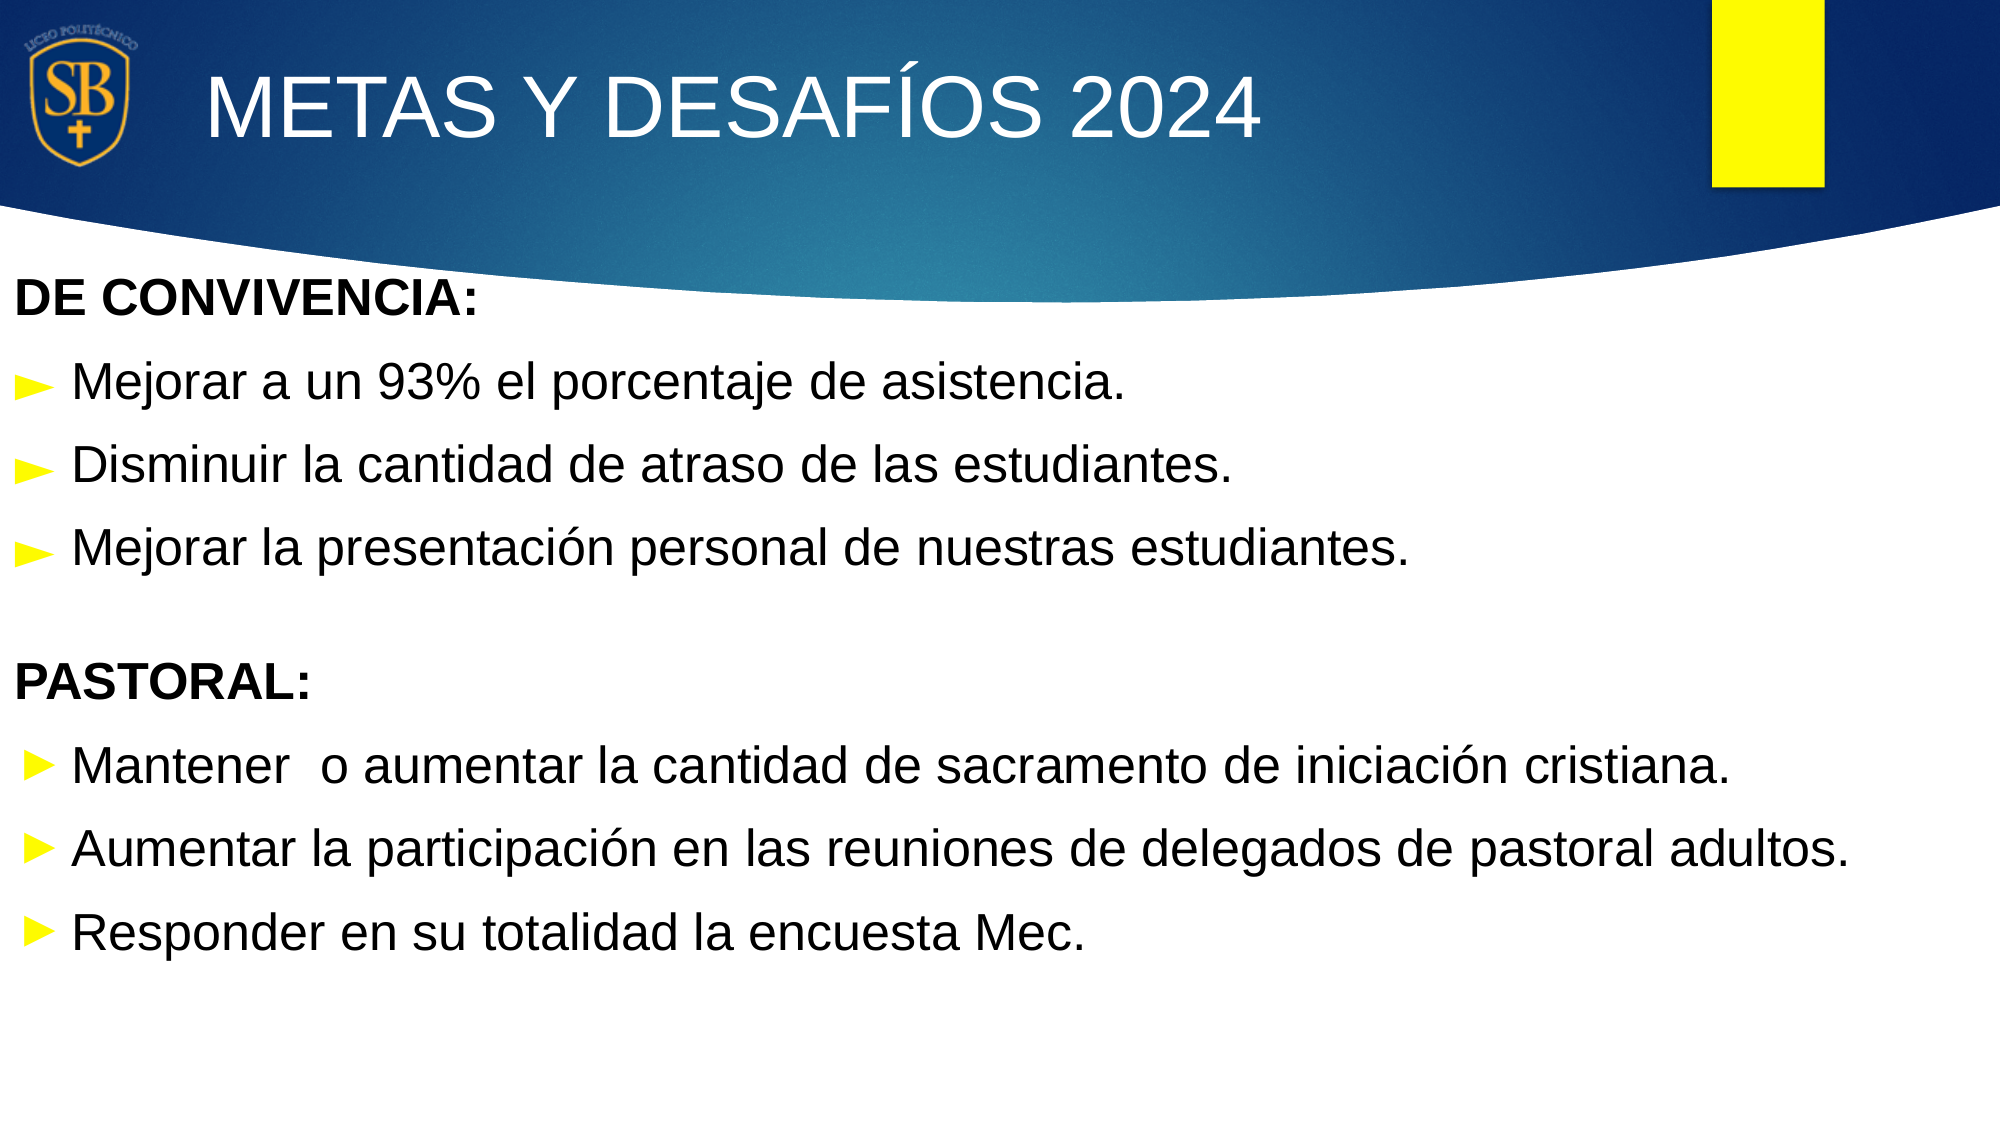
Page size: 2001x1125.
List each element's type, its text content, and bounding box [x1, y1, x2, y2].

picture [0, 14, 160, 173]
text_box DE CONVIVENCIA: Mejorar a un 93% el porcentaje de asistencia. Disminuir la cantidad de atraso de las estudiantes. Mejorar la presentación personal de nuestras estudiantes. PASTORAL: Mantener o aumentar la cantidad de sacramento de iniciación cristiana. Aumentar la participación en las reuniones de delegados de pastoral adultos. Responder en su totalidad la encuesta Mec. [0, 205, 2000, 1125]
text_box [0, 0, 2000, 302]
title METAS Y DESAFÍOS 2024 [189, 1, 1923, 206]
